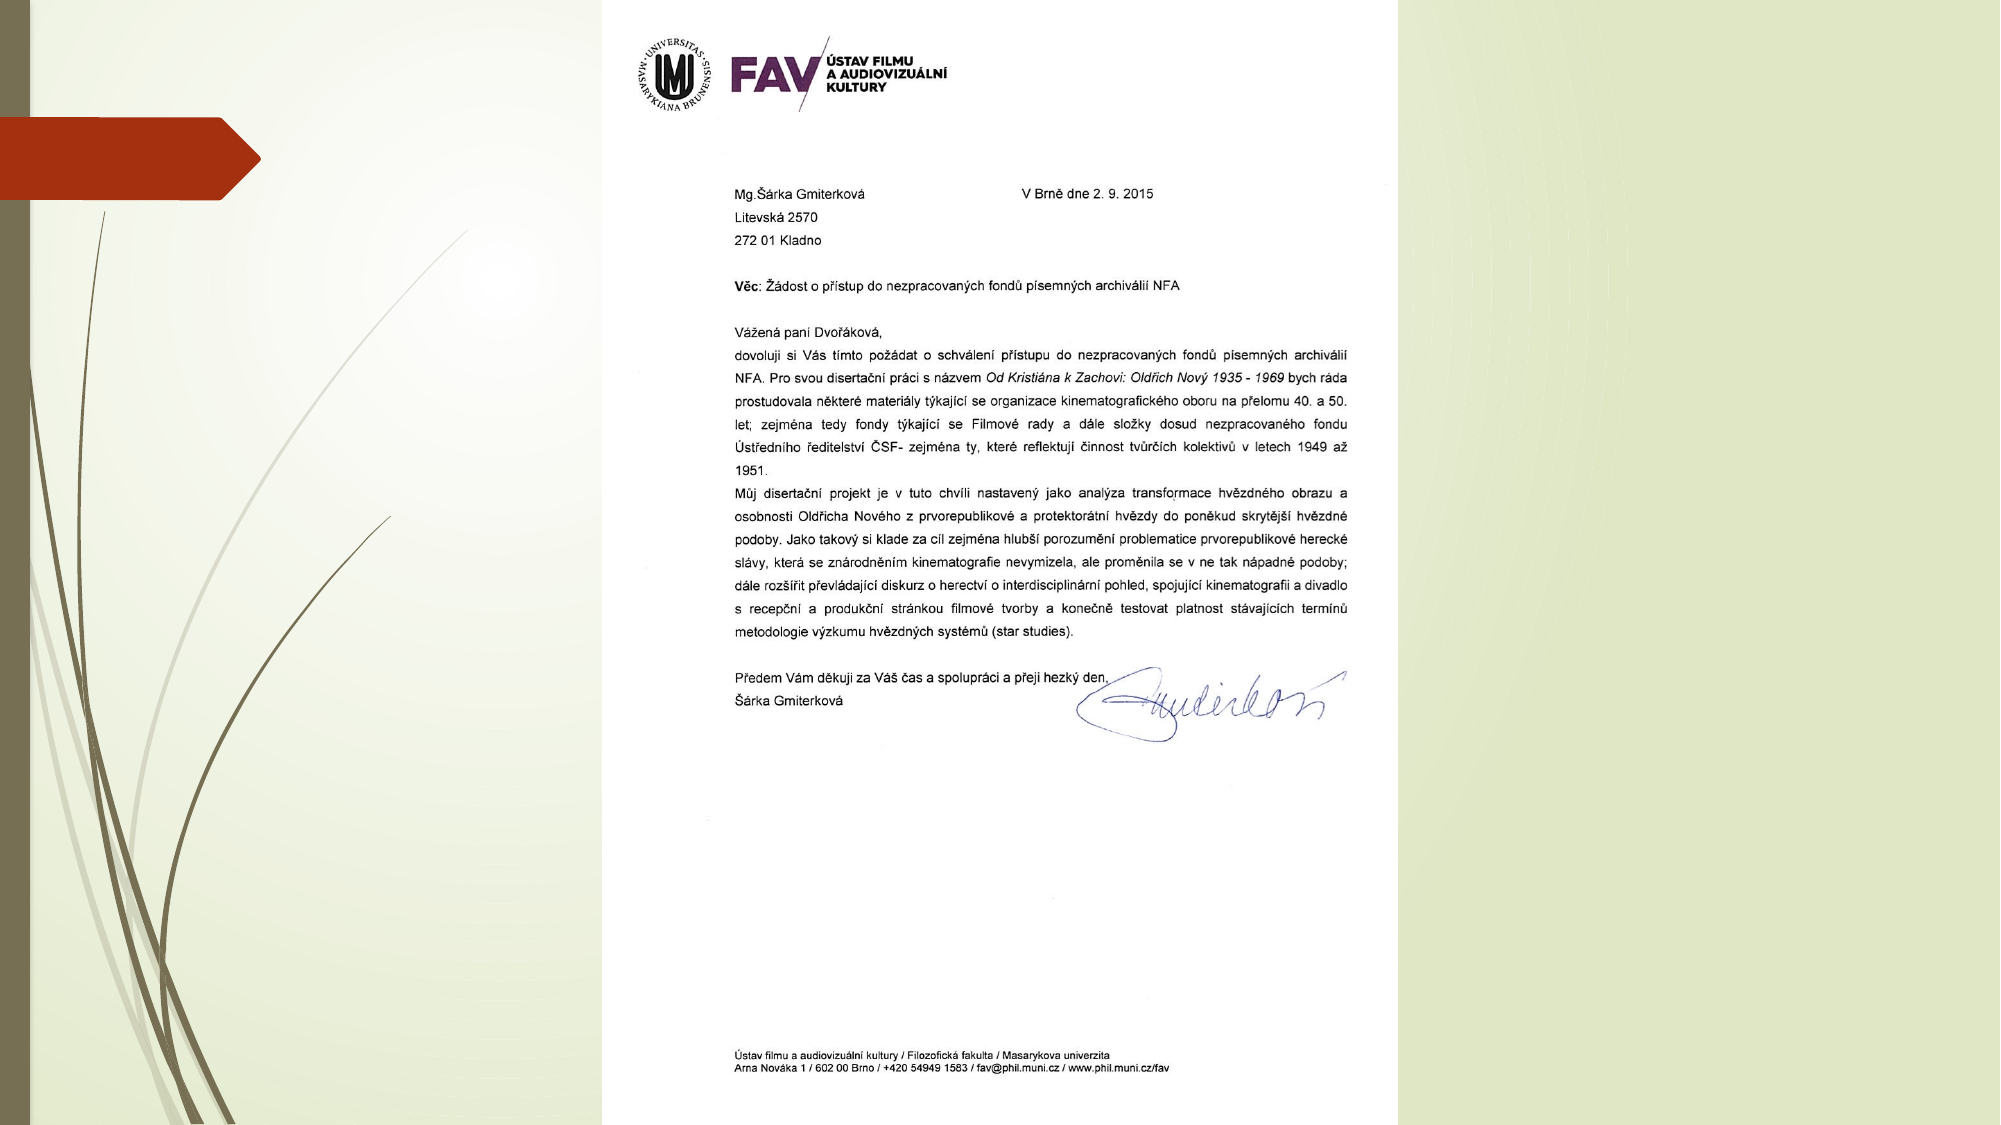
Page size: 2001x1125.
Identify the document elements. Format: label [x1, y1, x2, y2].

picture [601, 0, 1399, 1125]
